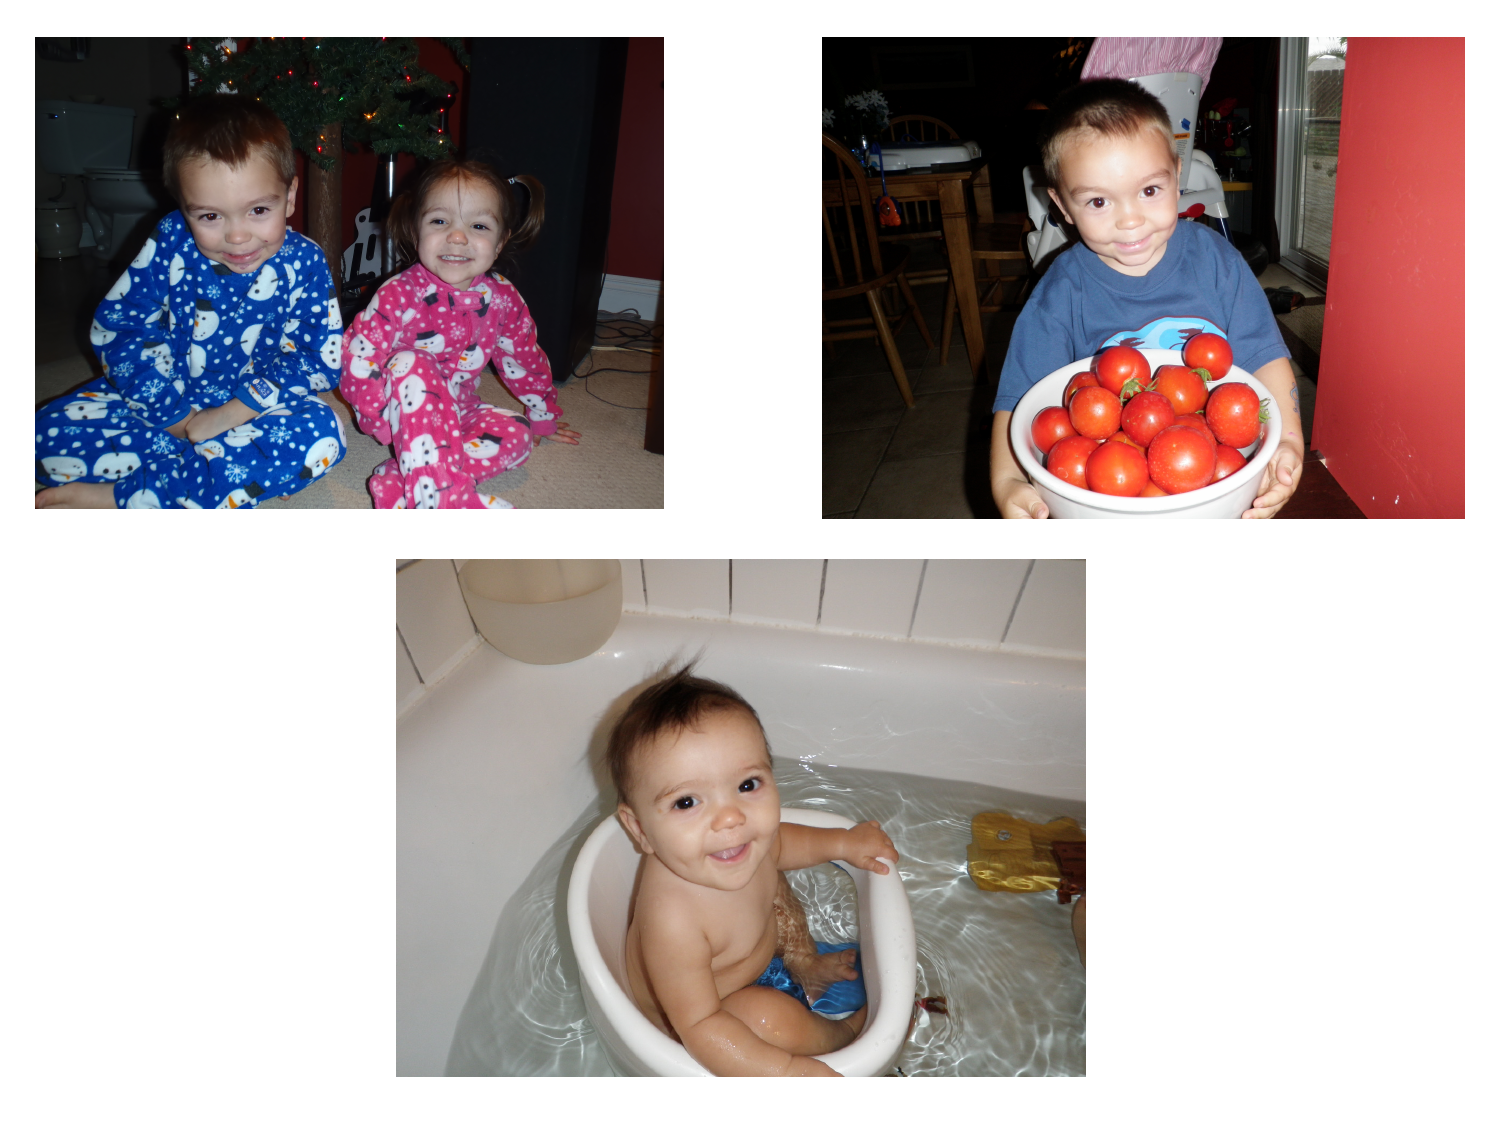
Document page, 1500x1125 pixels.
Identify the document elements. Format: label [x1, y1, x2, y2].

picture [34, 37, 664, 510]
picture [396, 559, 1087, 1077]
picture [822, 37, 1466, 520]
